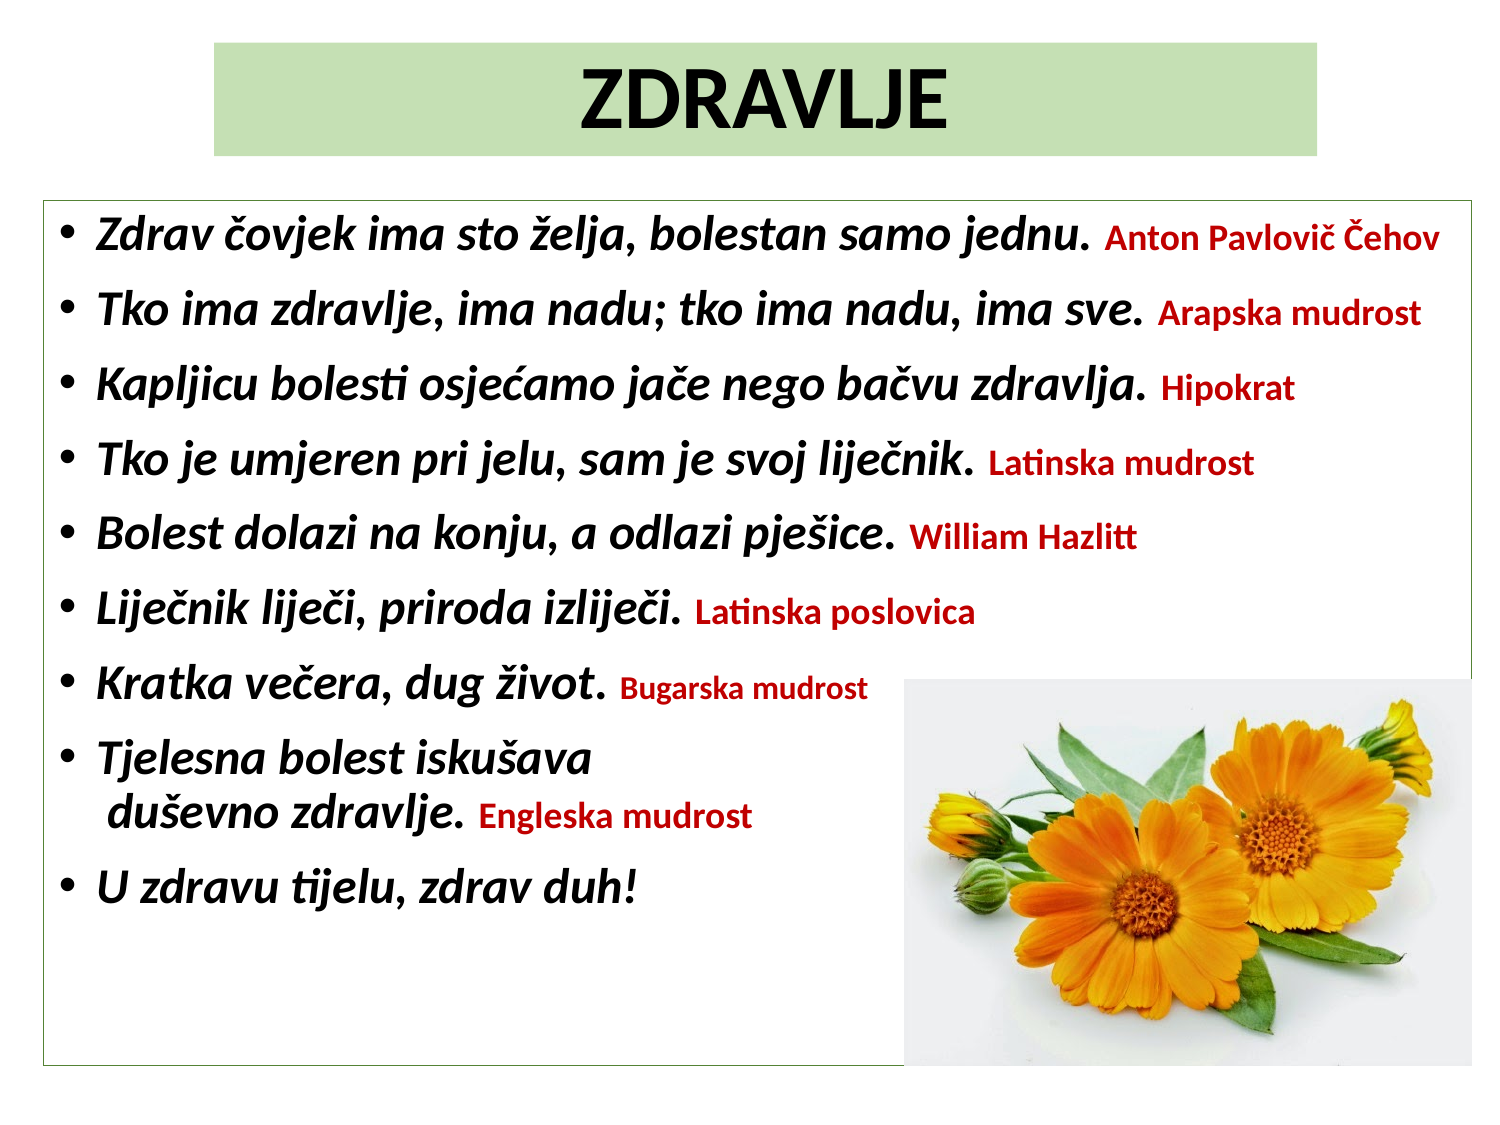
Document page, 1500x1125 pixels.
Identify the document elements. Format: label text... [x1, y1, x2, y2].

title ZDRAVLJE [214, 42, 1318, 157]
picture [904, 679, 1472, 1066]
list Zdrav čovjek ima sto želja, bolestan samo jednu. Anton Pavlovič Čehov Tko ima zdravlje, ima nadu; tko ima nadu, ima sve. Arapska mudrost Kapljicu bolesti osjećamo jače nego bačvu zdravlja. Hipokrat Tko je umjeren pri jelu, sam je svoj liječnik. Latinska mudrost Bolest dolazi na konju, a odlazi pješice. William Hazlitt Liječnik liječi, priroda izliječi. Latinska poslovica Kratka večera, dug život. Bugarska mudrost Tjelesna bolest iskušava duševno zdravlje. Engleska mudrost U zdravu tijelu, zdrav duh! [43, 200, 1472, 1066]
